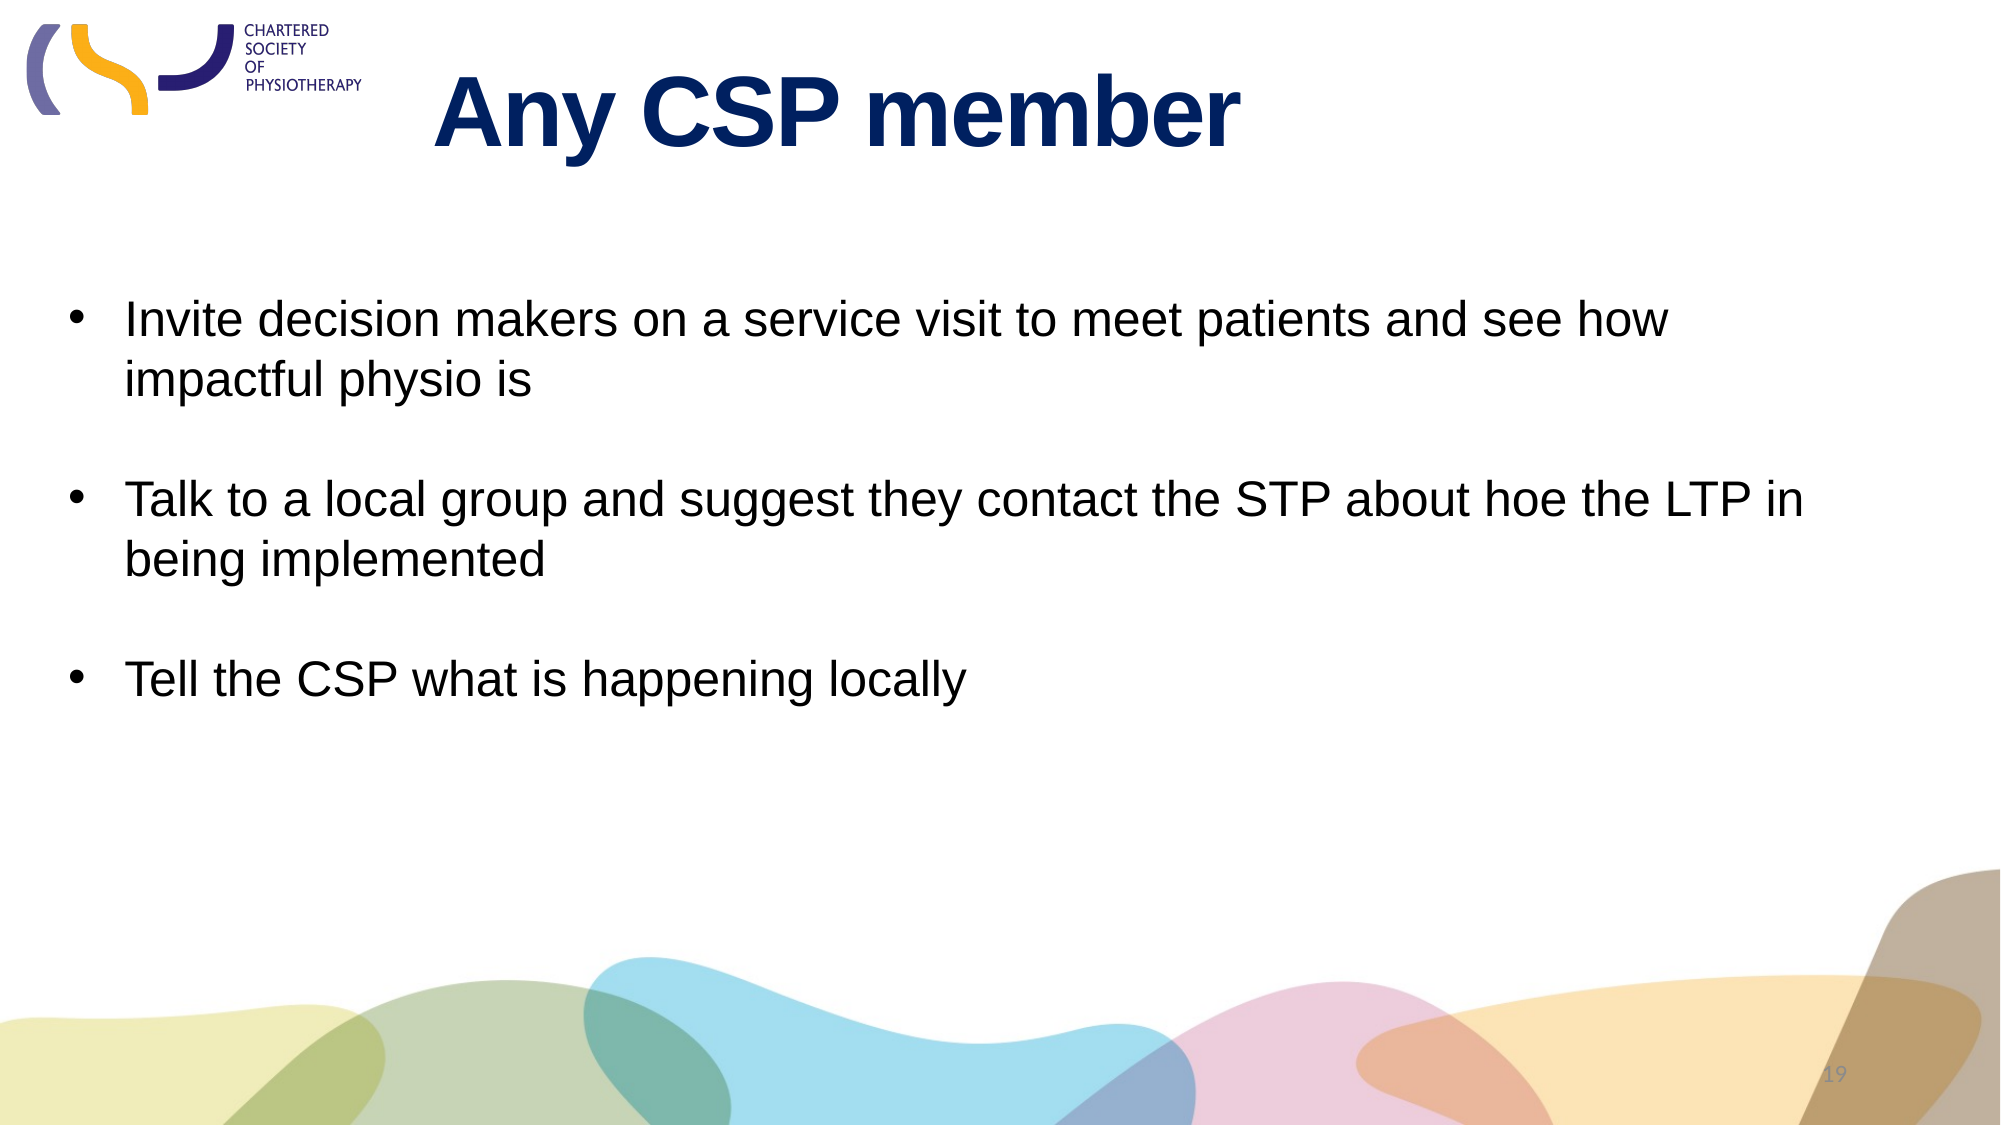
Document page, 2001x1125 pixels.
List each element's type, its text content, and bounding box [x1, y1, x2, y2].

text_box Invite decision makers on a service visit to meet patients and see how impactful physio is Talk to a local group and suggest they contact the STP about hoe the LTP in being implemented Tell the CSP what is happening locally [53, 218, 1892, 774]
picture [0, 0, 2001, 1125]
text_box Any CSP member [417, 38, 1930, 174]
slide_number 19 [1412, 1042, 1863, 1103]
